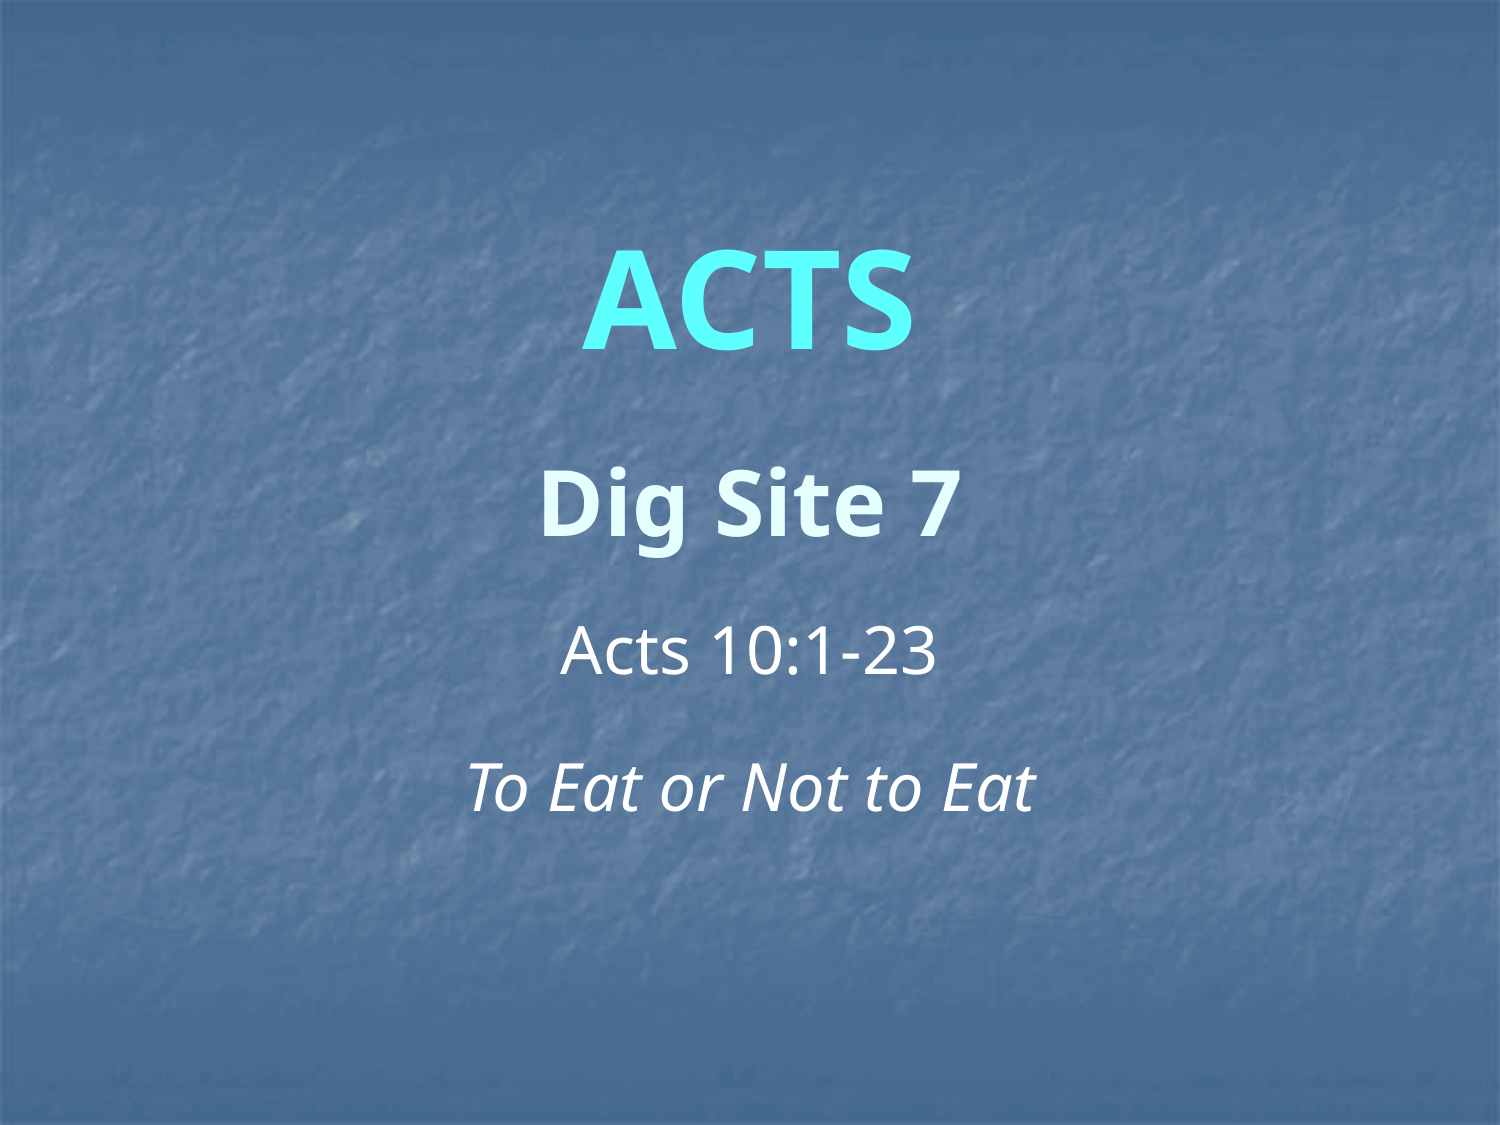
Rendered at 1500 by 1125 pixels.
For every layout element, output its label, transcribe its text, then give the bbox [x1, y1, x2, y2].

subtitle Acts 10:1-23 [224, 599, 1276, 738]
text_box To Eat or Not to Eat [337, 737, 1163, 833]
title Dig Site 7 [112, 349, 1388, 651]
text_box ACTS [549, 204, 951, 385]
